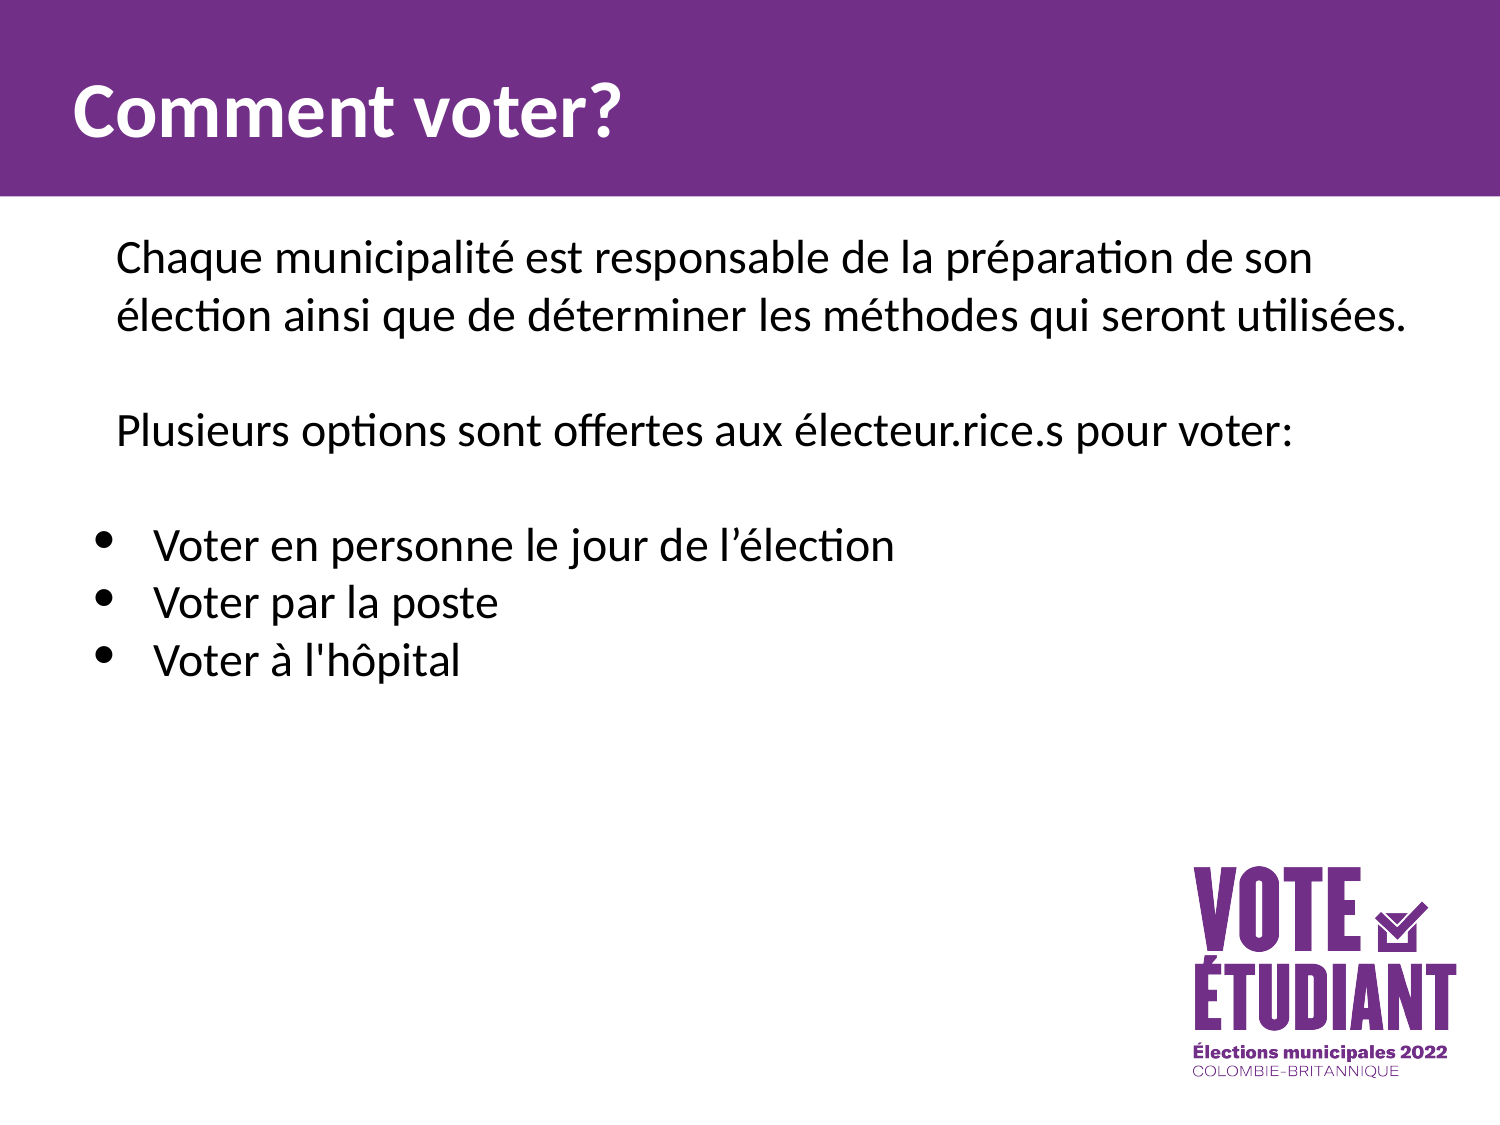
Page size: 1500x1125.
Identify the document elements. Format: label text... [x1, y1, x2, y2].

list Chaque municipalité est responsable de la préparation de son élection ainsi que de déterminer les méthodes qui seront utilisées. Plusieurs options sont offertes aux électeur.rice.s pour voter: Voter en personne le jour de l’élection Voter par la poste Voter à l'hôpital [63, 218, 1437, 1043]
picture [1193, 866, 1457, 1078]
text_box Comment voter? [58, 51, 1442, 163]
